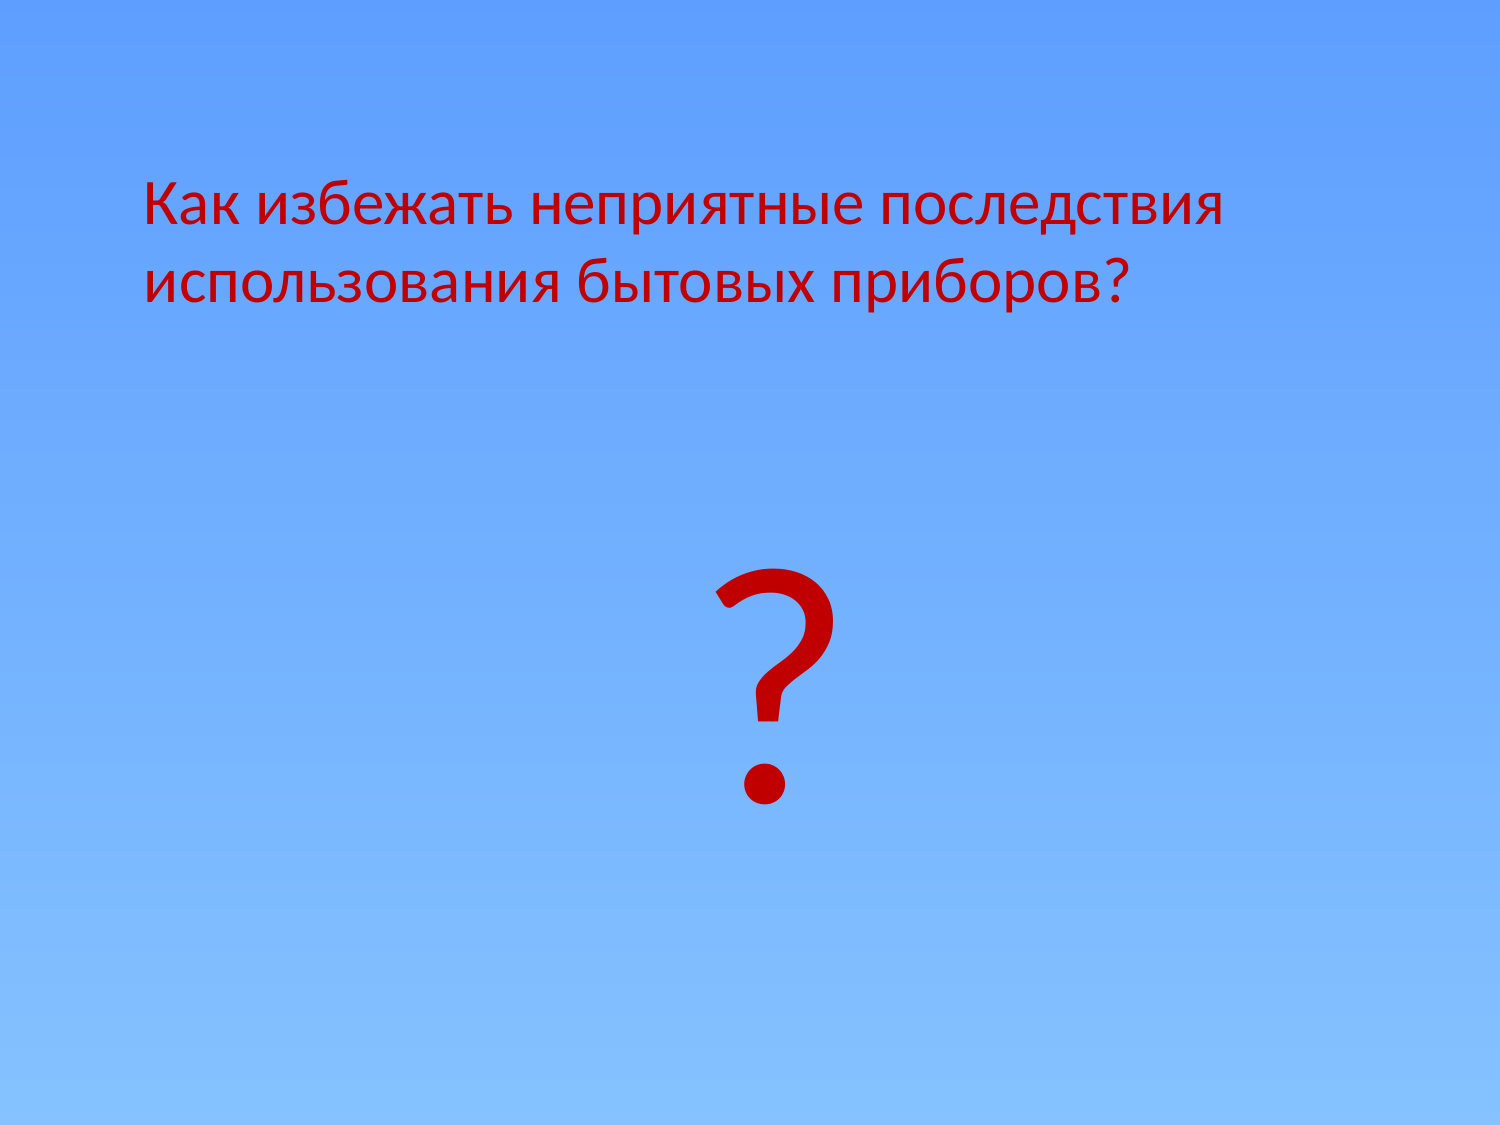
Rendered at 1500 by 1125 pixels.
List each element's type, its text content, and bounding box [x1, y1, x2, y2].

list Как избежать неприятные последствия использования бытовых приборов? ? [128, 152, 1421, 879]
